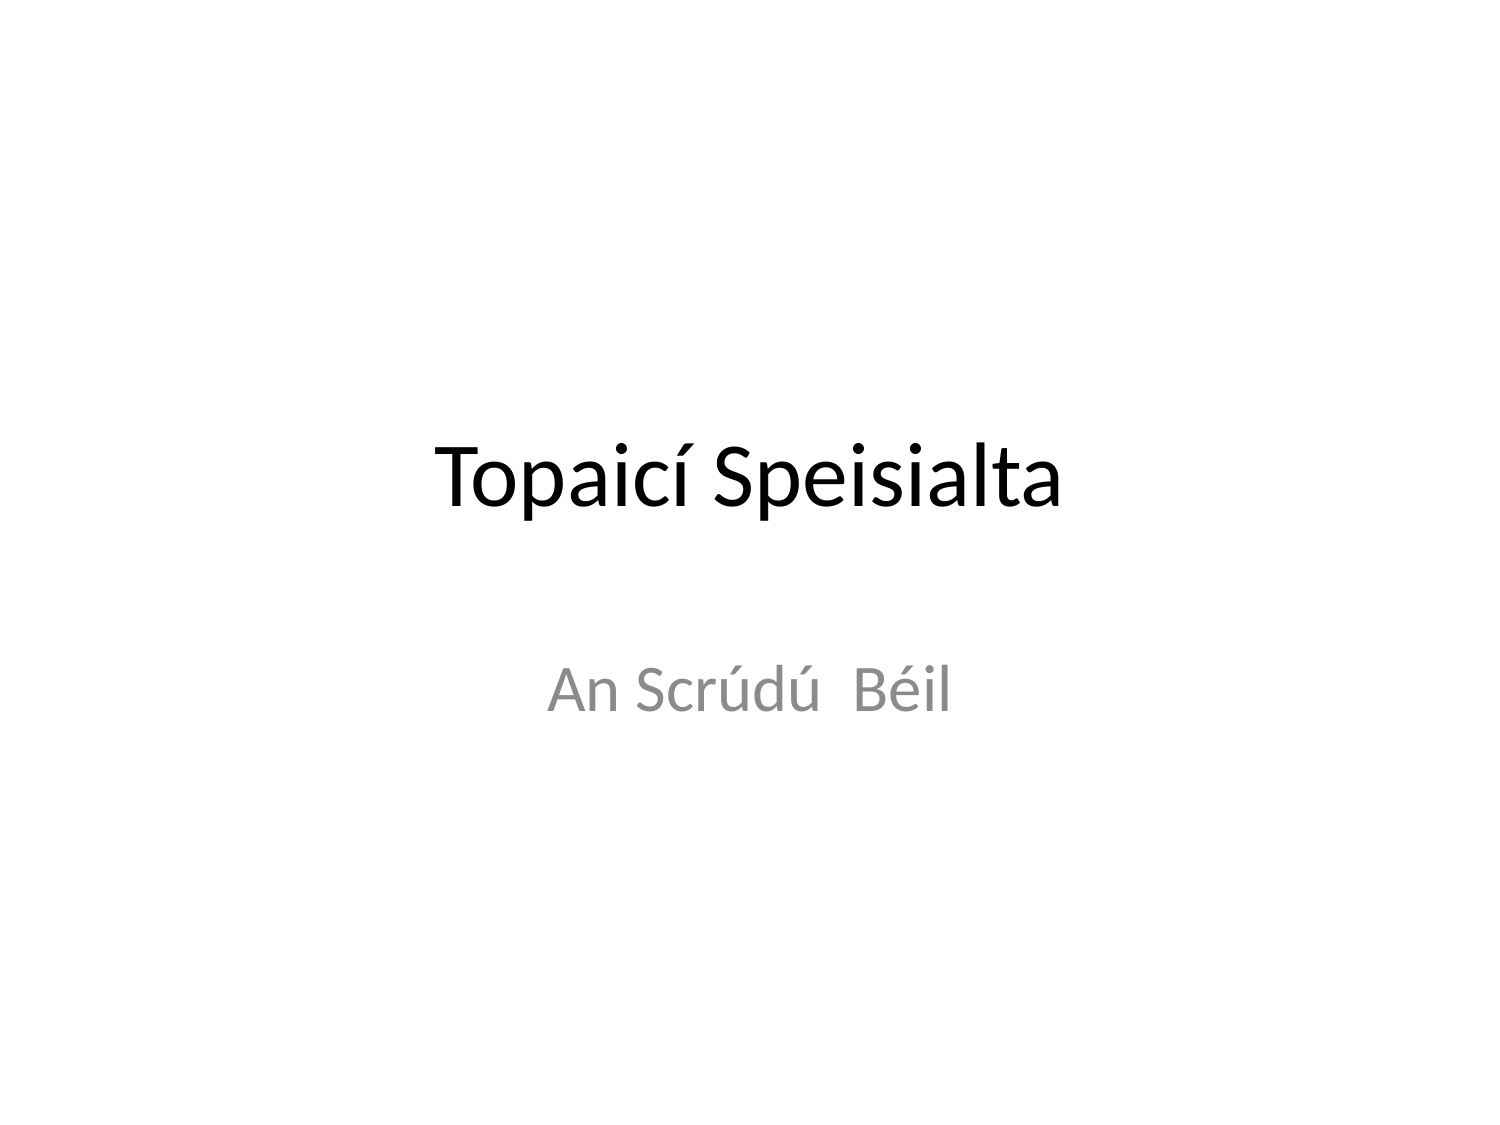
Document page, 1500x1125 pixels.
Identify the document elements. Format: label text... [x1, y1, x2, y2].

title Topaicí Speisialta [112, 349, 1388, 591]
subtitle An Scrúdú Béil [225, 637, 1275, 925]
